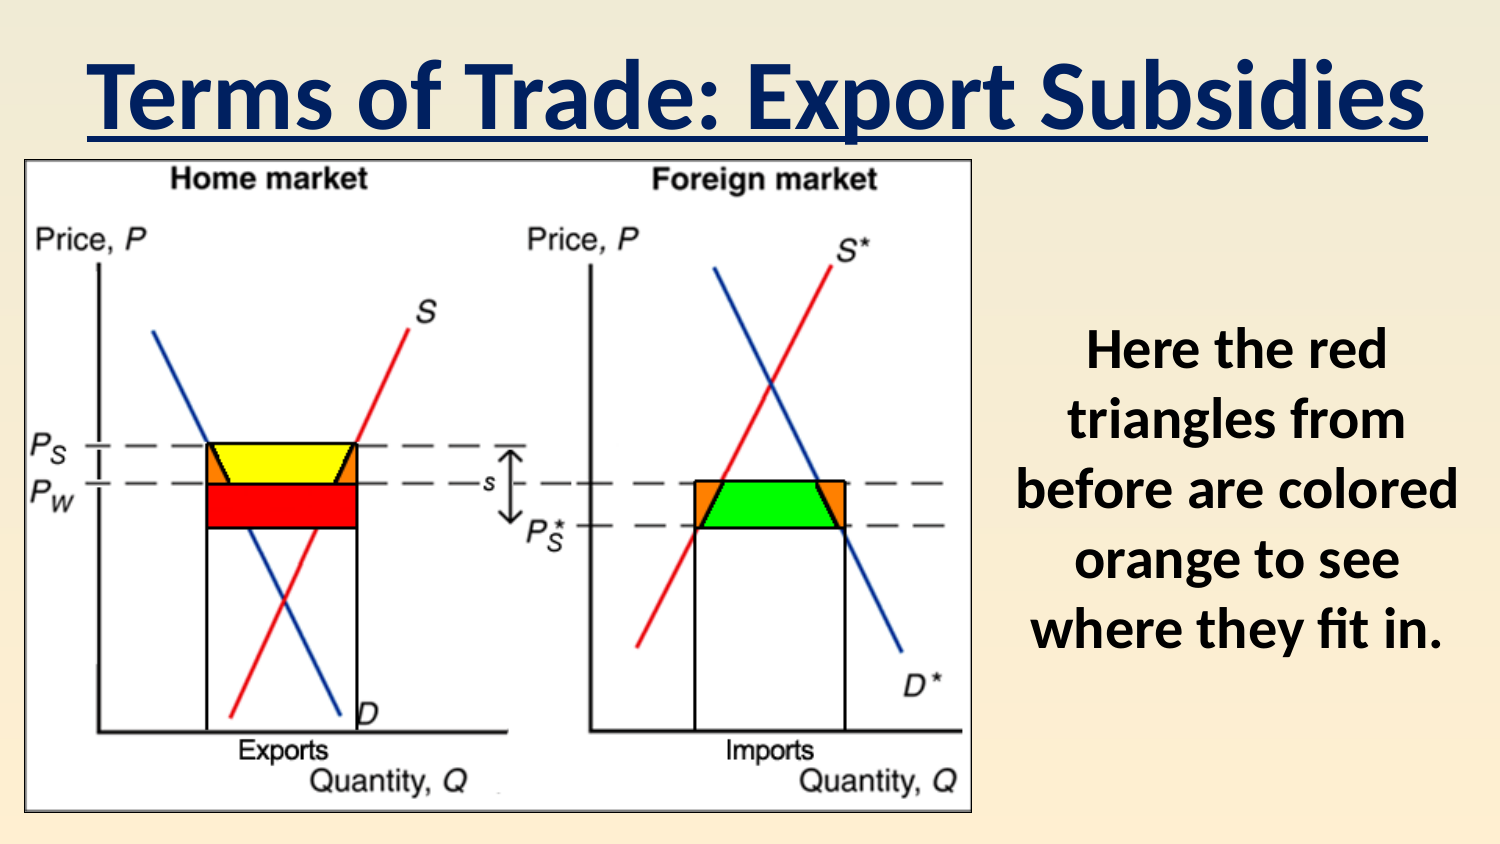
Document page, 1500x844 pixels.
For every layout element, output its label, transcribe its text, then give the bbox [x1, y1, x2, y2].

text_box Terms of Trade: Export Subsidies [71, 21, 1444, 157]
text_box Here the red triangles from before are colored orange to see where they fit in. [987, 303, 1488, 668]
picture [24, 159, 973, 813]
